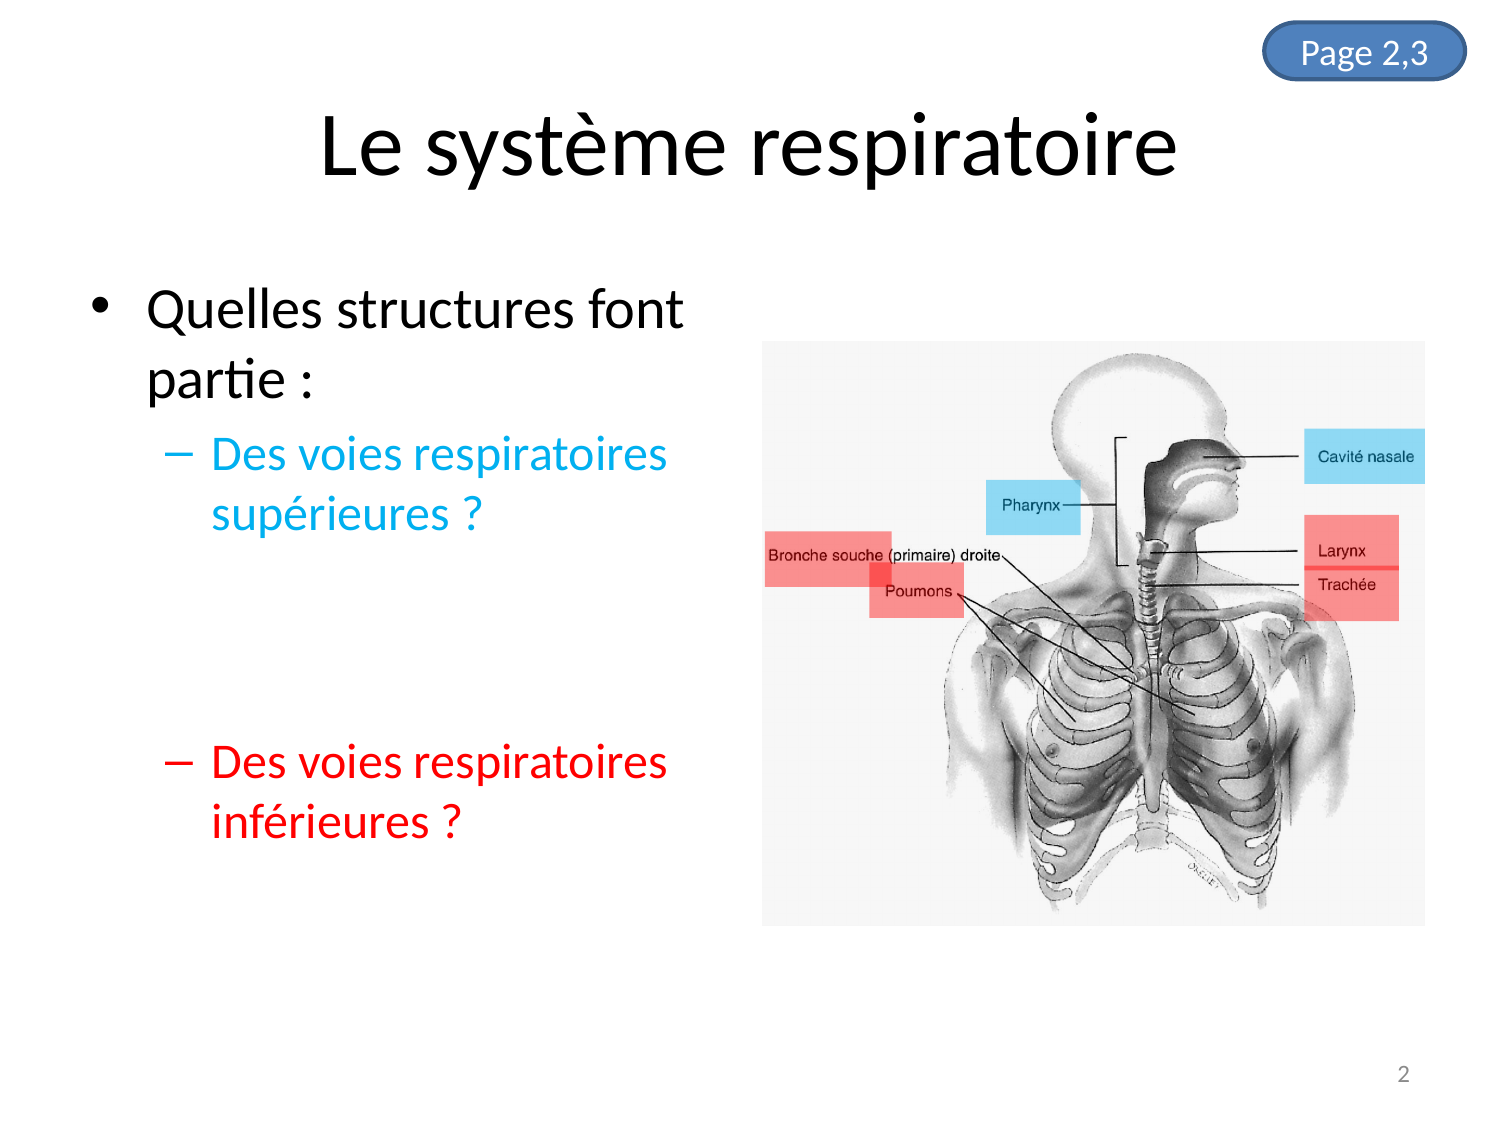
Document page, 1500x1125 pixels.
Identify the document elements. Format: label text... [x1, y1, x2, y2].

text_box Page 2,3 [1262, 20, 1468, 82]
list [762, 341, 1426, 926]
list Quelles structures font partie : Des voies respiratoires supérieures ? Des voies respiratoires inférieures ? [75, 262, 738, 1005]
slide_number 2 [1074, 1042, 1425, 1103]
title Le système respiratoire [75, 45, 1425, 233]
